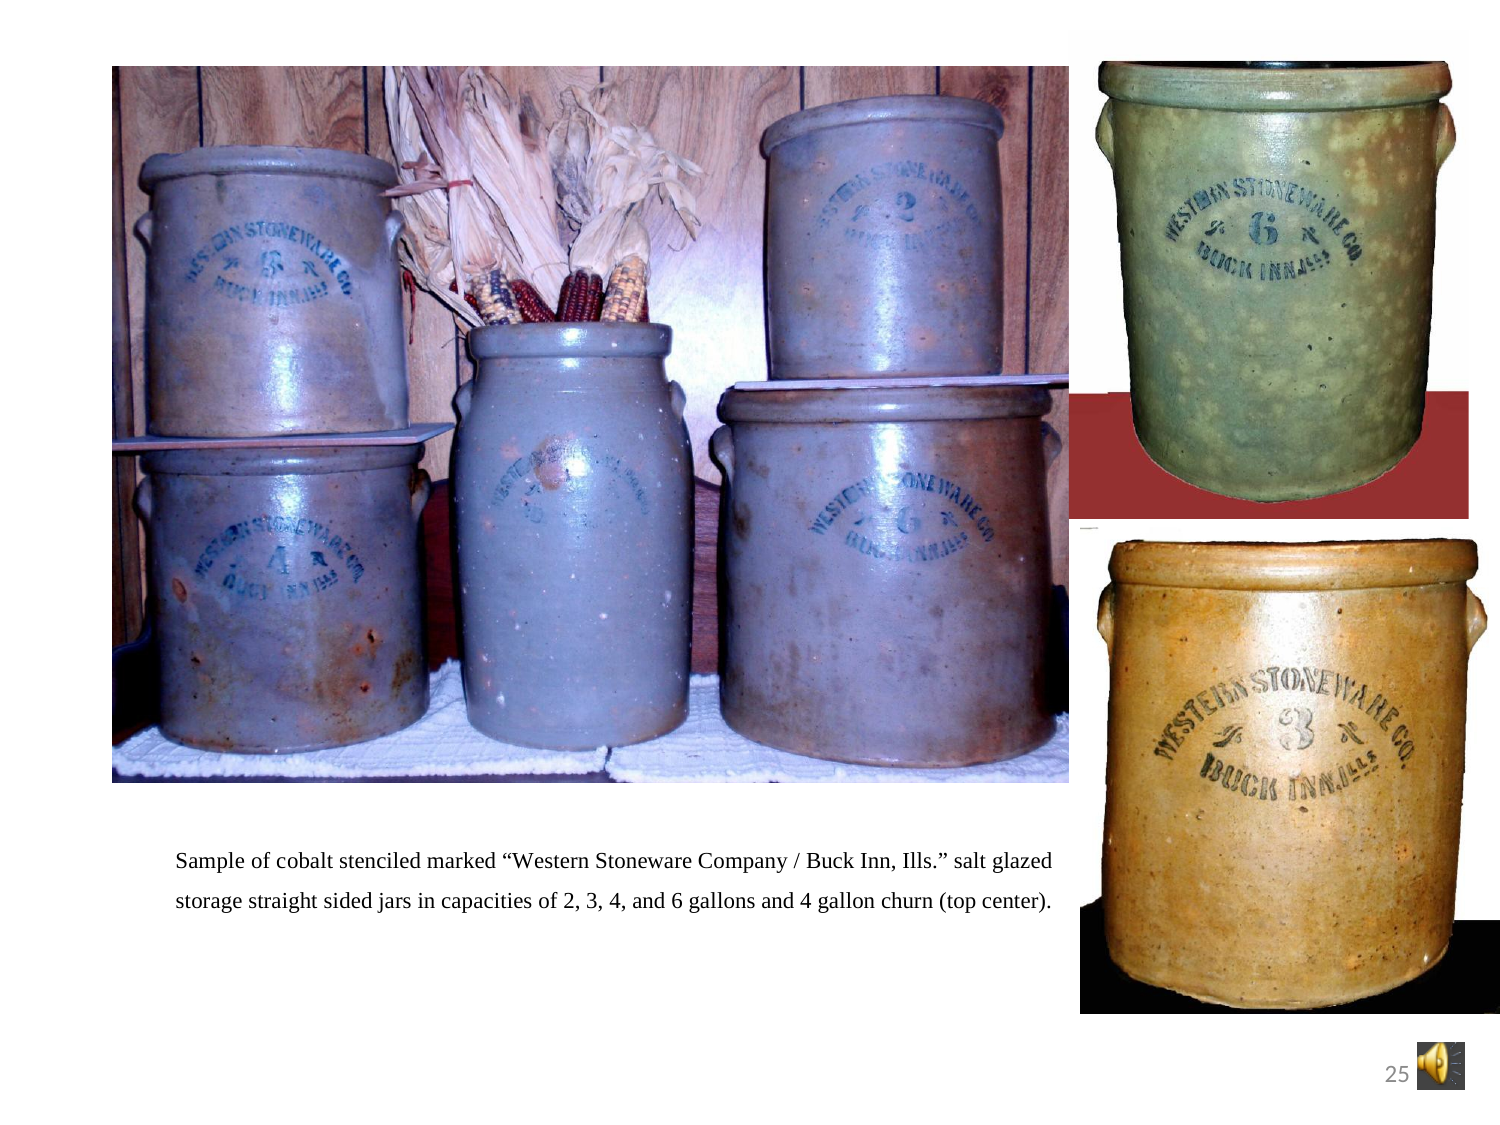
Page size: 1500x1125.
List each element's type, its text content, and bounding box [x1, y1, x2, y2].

text_box [1068, 30, 1469, 519]
text_box Sample of cobalt stenciled marked “Western Stoneware Company / Buck Inn, Ills.” salt glazed storage straight sided jars in capacities of 2, 3, 4, and 6 gallons and 4 gallon churn (top center). [159, 834, 1068, 975]
picture [1415, 1040, 1467, 1092]
text_box [112, 66, 1069, 783]
text_box [1080, 527, 1500, 1014]
slide_number 25 [1074, 1042, 1425, 1103]
